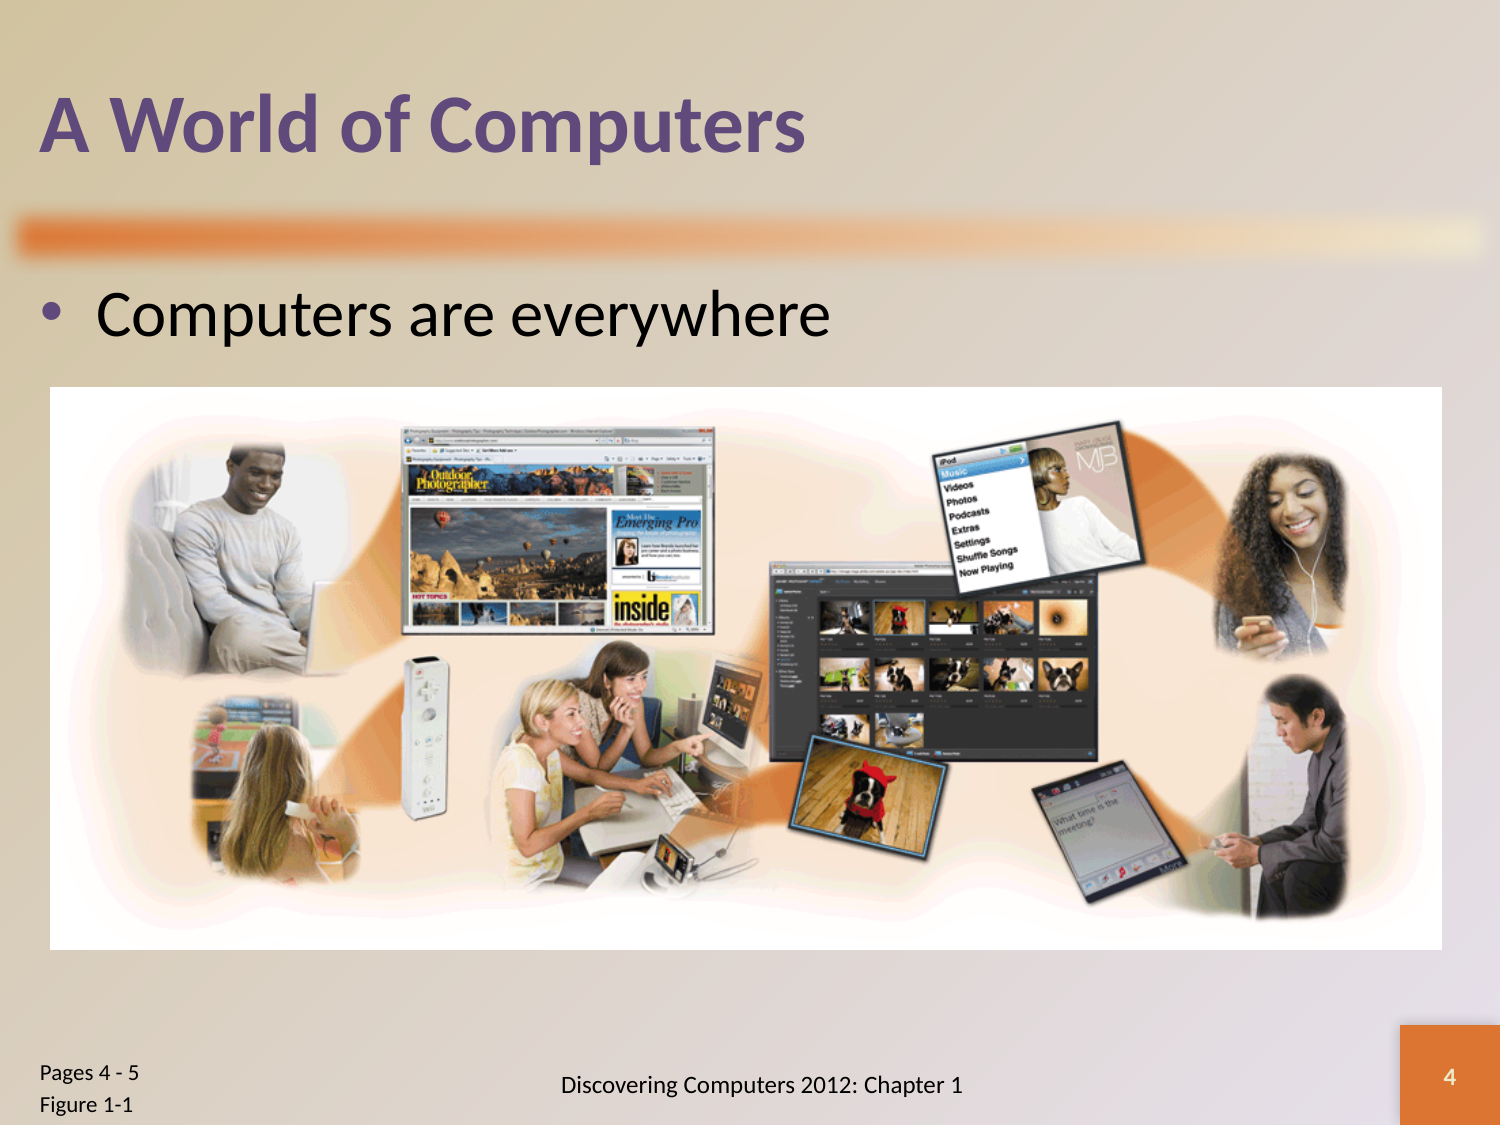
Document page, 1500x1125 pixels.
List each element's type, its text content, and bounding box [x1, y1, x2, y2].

footer Discovering Computers 2012: Chapter 1 [450, 1042, 1075, 1125]
picture [49, 387, 1442, 951]
slide_number 4 [1400, 1025, 1500, 1125]
list Computers are everywhere [24, 262, 1475, 1025]
title A World of Computers [24, 24, 1475, 213]
list Pages 4 - 5 Figure 1-1 [24, 1050, 300, 1125]
